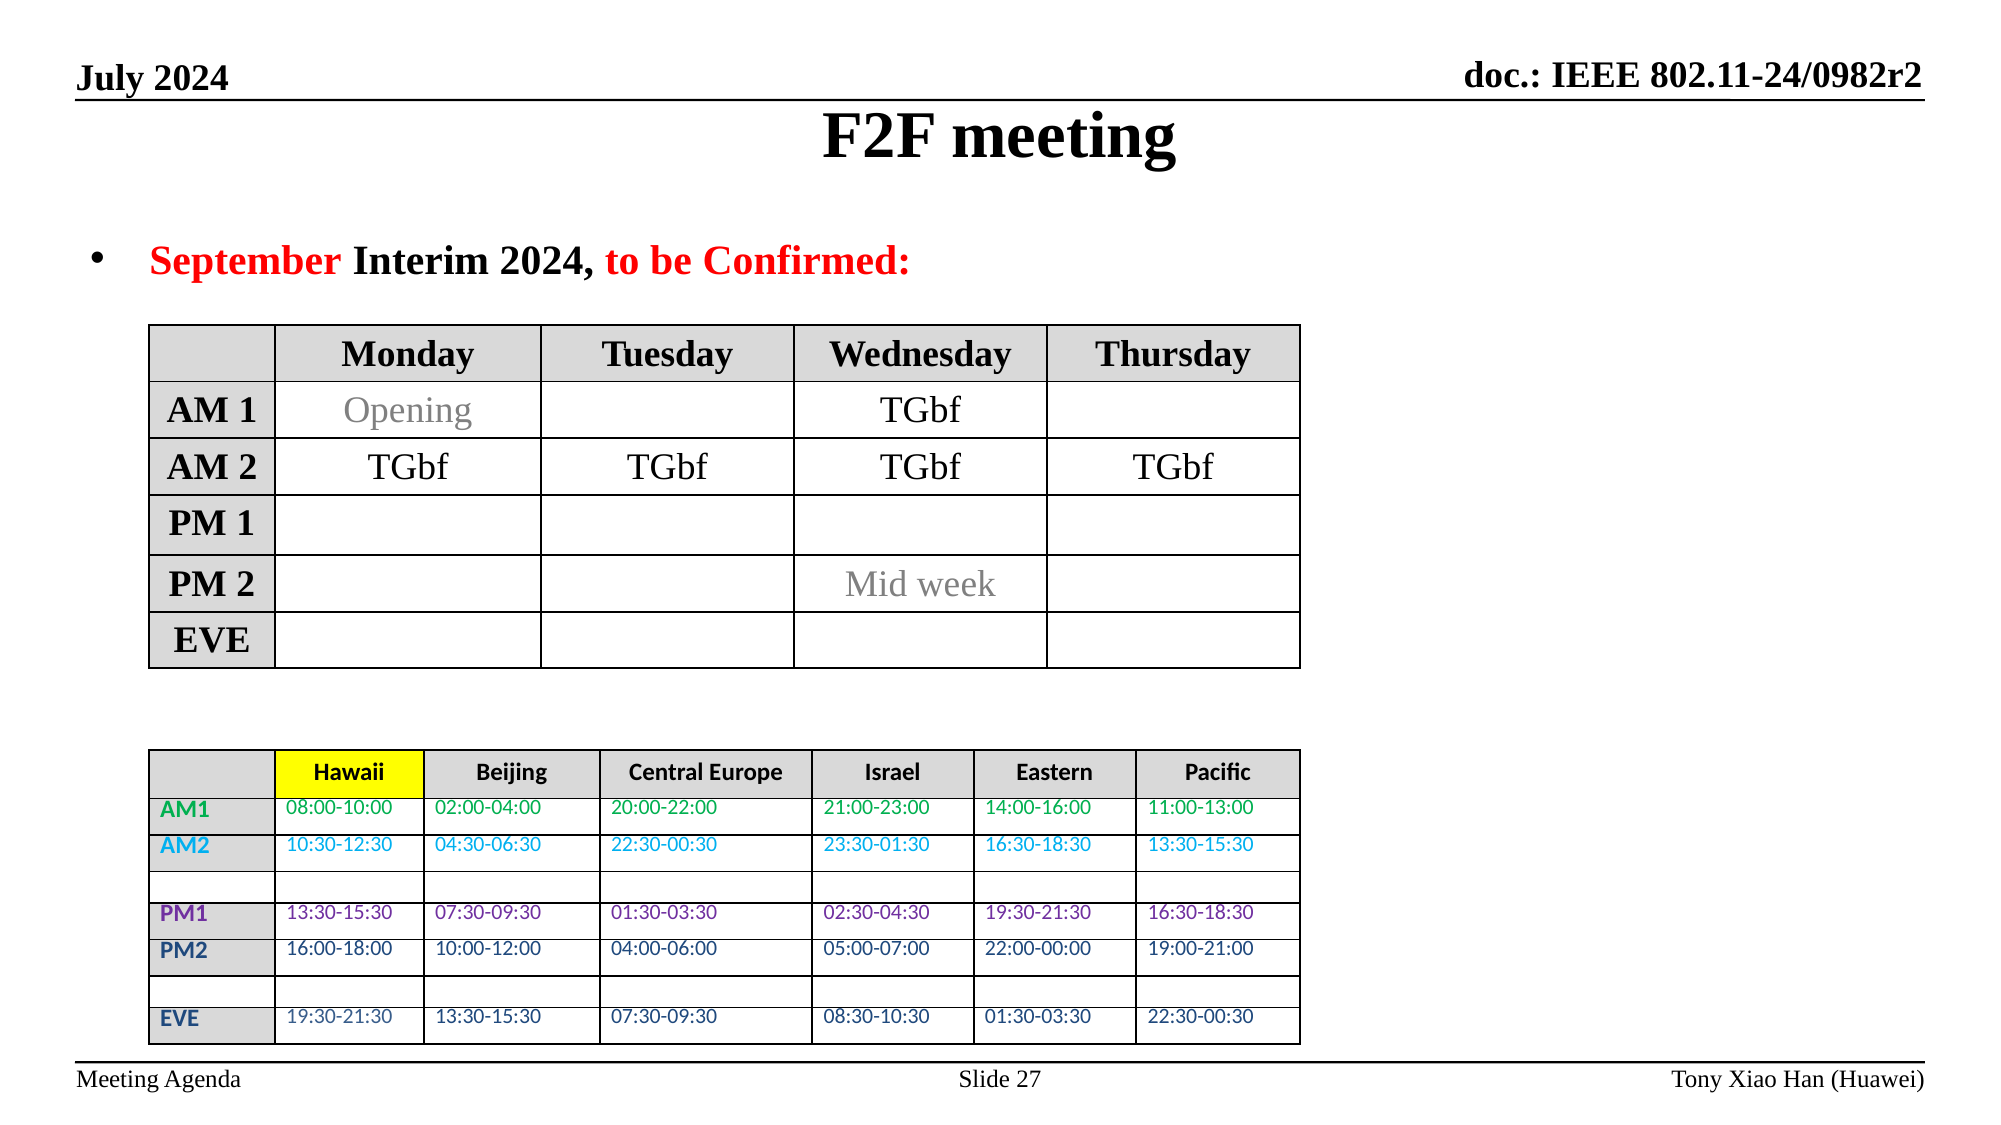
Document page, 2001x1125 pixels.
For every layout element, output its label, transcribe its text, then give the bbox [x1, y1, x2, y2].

table_cell 16:30-18:30 [975, 836, 1135, 871]
table_header Wednesday [795, 326, 1046, 381]
table_header Central Europe [601, 751, 811, 798]
table_cell EVE [150, 613, 274, 667]
table_cell 01:30-03:30 [601, 904, 811, 939]
table_cell [425, 872, 599, 902]
table_cell [1048, 613, 1299, 667]
table_cell [813, 977, 973, 1007]
table_cell 07:30-09:30 [601, 1008, 811, 1043]
table_cell 04:30-06:30 [425, 836, 599, 871]
table_cell EVE [150, 1008, 274, 1043]
table_cell AM1 [150, 799, 274, 834]
table_cell [276, 496, 540, 554]
table_cell [601, 977, 811, 1007]
table_cell 22:00-00:00 [975, 940, 1135, 975]
table_header [150, 326, 274, 381]
table_cell [975, 977, 1135, 1007]
table_cell [276, 556, 540, 611]
table_cell [1137, 872, 1299, 902]
table_header [150, 751, 274, 798]
table_cell [542, 382, 793, 437]
table_cell 08:30-10:30 [813, 1008, 973, 1043]
table_cell 19:30-21:30 [276, 1008, 423, 1043]
table_header Thursday [1048, 326, 1299, 381]
table_cell 21:00-23:00 [813, 799, 973, 834]
table_cell 16:30-18:30 [1137, 904, 1299, 939]
table_cell [150, 977, 274, 1007]
table_cell 22:30-00:30 [601, 836, 811, 871]
table_cell 14:00-16:00 [975, 799, 1135, 834]
table_cell 07:30-09:30 [425, 904, 599, 939]
table_cell [795, 613, 1046, 667]
table_header Eastern [975, 751, 1135, 798]
table_cell 13:30-15:30 [276, 904, 423, 939]
table_header Tuesday [542, 326, 793, 381]
table_cell [276, 613, 540, 667]
text_box F2F meeting [0, 87, 2000, 175]
table_cell 10:00-12:00 [425, 940, 599, 975]
table_cell 11:00-13:00 [1137, 799, 1299, 834]
table_header Israel [813, 751, 973, 798]
table_cell TGbf [1048, 439, 1299, 494]
table_cell [795, 496, 1046, 554]
table_cell [542, 496, 793, 554]
table_cell [1048, 382, 1299, 437]
table_cell PM 1 [150, 496, 274, 554]
table_cell [975, 872, 1135, 902]
table_cell [1048, 496, 1299, 554]
table_cell 04:00-06:00 [601, 940, 811, 975]
table_cell 16:00-18:00 [276, 940, 423, 975]
table_cell [425, 977, 599, 1007]
table_cell AM 2 [150, 439, 274, 494]
table_cell [542, 613, 793, 667]
table_cell [601, 872, 811, 902]
table_cell TGbf [542, 439, 793, 494]
table_cell PM 2 [150, 556, 274, 611]
table_cell 19:30-21:30 [975, 904, 1135, 939]
table_cell [1048, 556, 1299, 611]
table_header Monday [276, 326, 540, 381]
table_cell TGbf [276, 439, 540, 494]
text_box September Interim 2024, to be Confirmed: [75, 224, 1150, 363]
table_cell [813, 872, 973, 902]
table_cell 02:00-04:00 [425, 799, 599, 834]
table_cell 05:00-07:00 [813, 940, 973, 975]
table_cell [276, 872, 423, 902]
table_cell Opening [276, 382, 540, 437]
table_cell TGbf [795, 382, 1046, 437]
table_cell 02:30-04:30 [813, 904, 973, 939]
table_header Pacific [1137, 751, 1299, 798]
table_cell 13:30-15:30 [1137, 836, 1299, 871]
table_cell Mid week [795, 556, 1046, 611]
table_cell 22:30-00:30 [1137, 1008, 1299, 1043]
table_cell PM2 [150, 940, 274, 975]
table_header Beijing [425, 751, 599, 798]
table_cell [150, 872, 274, 902]
table_cell 20:00-22:00 [601, 799, 811, 834]
table_cell AM2 [150, 836, 274, 871]
table_cell 23:30-01:30 [813, 836, 973, 871]
table_cell 01:30-03:30 [975, 1008, 1135, 1043]
table_cell [276, 977, 423, 1007]
table_cell TGbf [795, 439, 1046, 494]
table_cell [1137, 977, 1299, 1007]
table_cell 13:30-15:30 [425, 1008, 599, 1043]
table_cell AM 1 [150, 382, 274, 437]
table_cell [542, 556, 793, 611]
table_cell 08:00-10:00 [276, 799, 423, 834]
table_cell PM1 [150, 904, 274, 939]
table_header Hawaii [276, 751, 423, 798]
table_cell 10:30-12:30 [276, 836, 423, 871]
table_cell 19:00-21:00 [1137, 940, 1299, 975]
